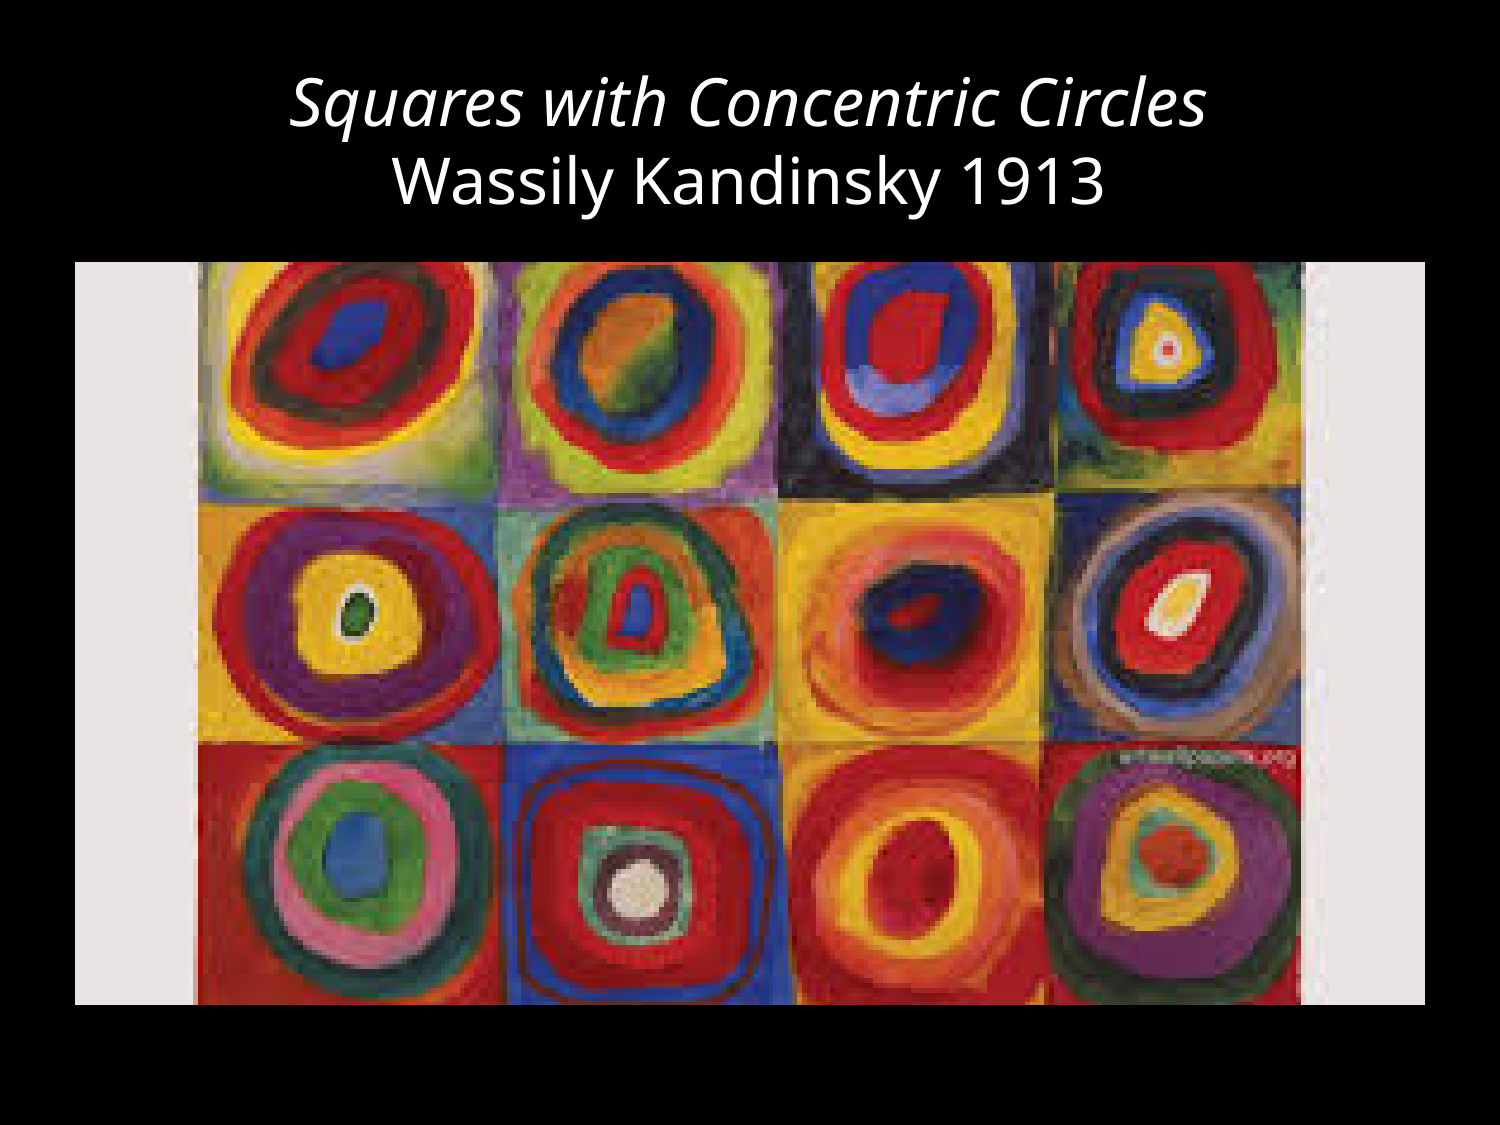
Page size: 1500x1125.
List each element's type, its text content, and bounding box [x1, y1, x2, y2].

title Squares with Concentric Circles Wassily Kandinsky 1913 [18, 45, 1480, 233]
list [74, 262, 1426, 1006]
